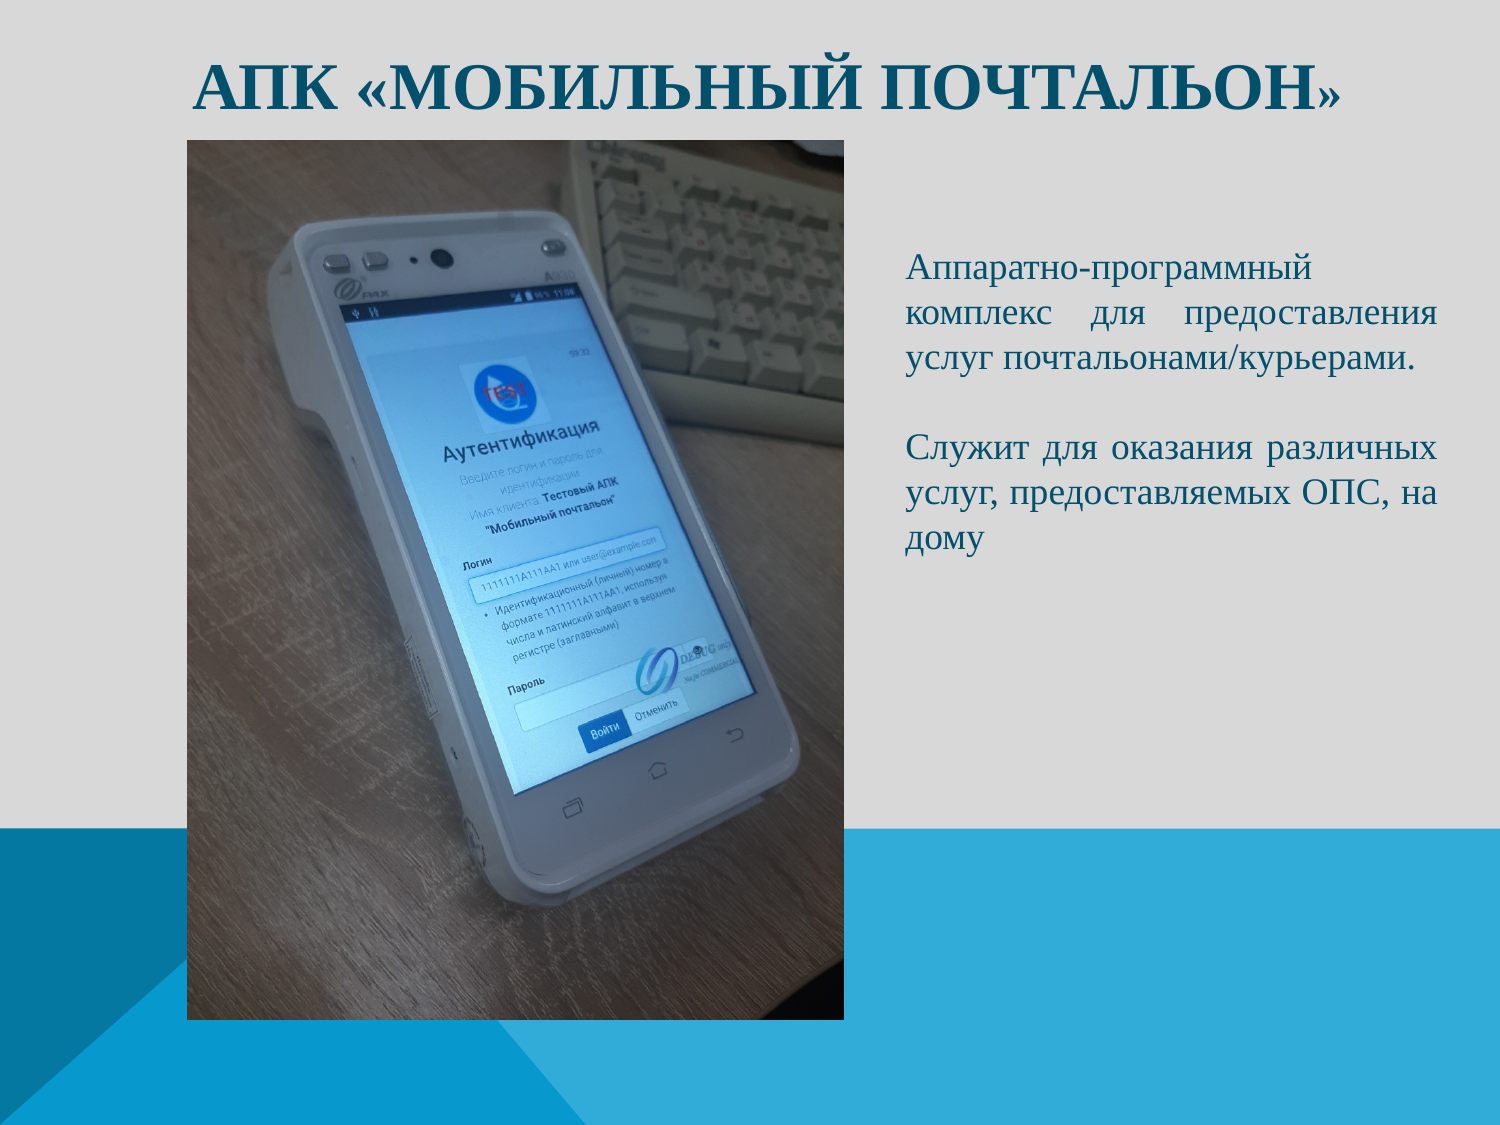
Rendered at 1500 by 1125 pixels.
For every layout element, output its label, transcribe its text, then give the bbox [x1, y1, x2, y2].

text_box АПК «МОБИЛЬНЫЙ ПОЧТАЛЬОН» [175, 35, 1360, 130]
text_box Аппаратно-программный комплекс для предоставления услуг почтальонами/курьерами. Служит для оказания различных услуг, предоставляемых ОПС, на дому [890, 234, 1454, 565]
picture [187, 140, 844, 1020]
